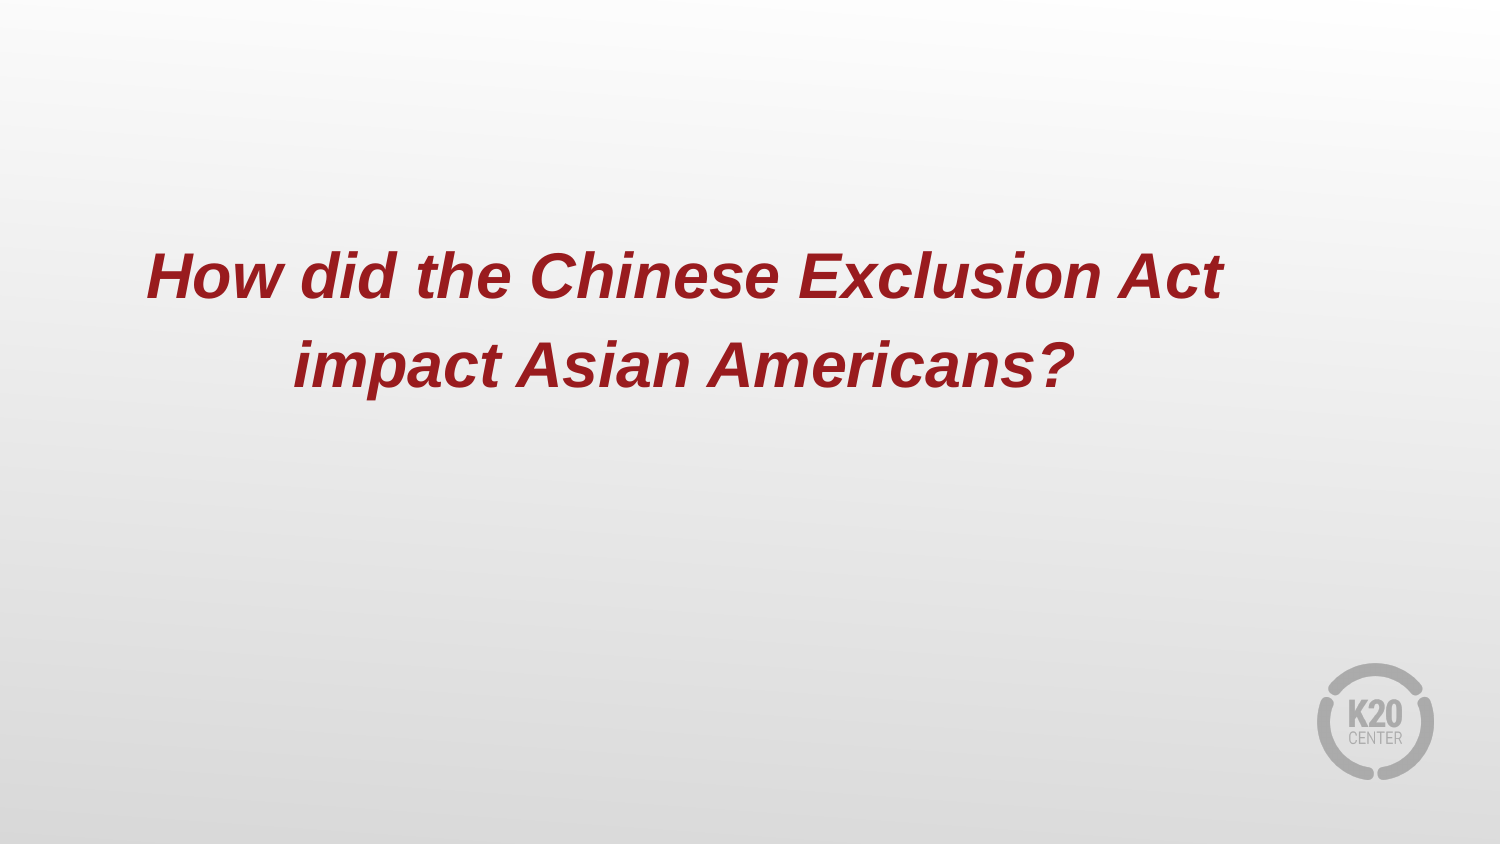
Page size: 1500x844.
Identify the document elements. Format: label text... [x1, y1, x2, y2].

picture [1300, 646, 1451, 797]
list How did the Chinese Exclusion Act impact Asian Americans? [75, 214, 1289, 538]
